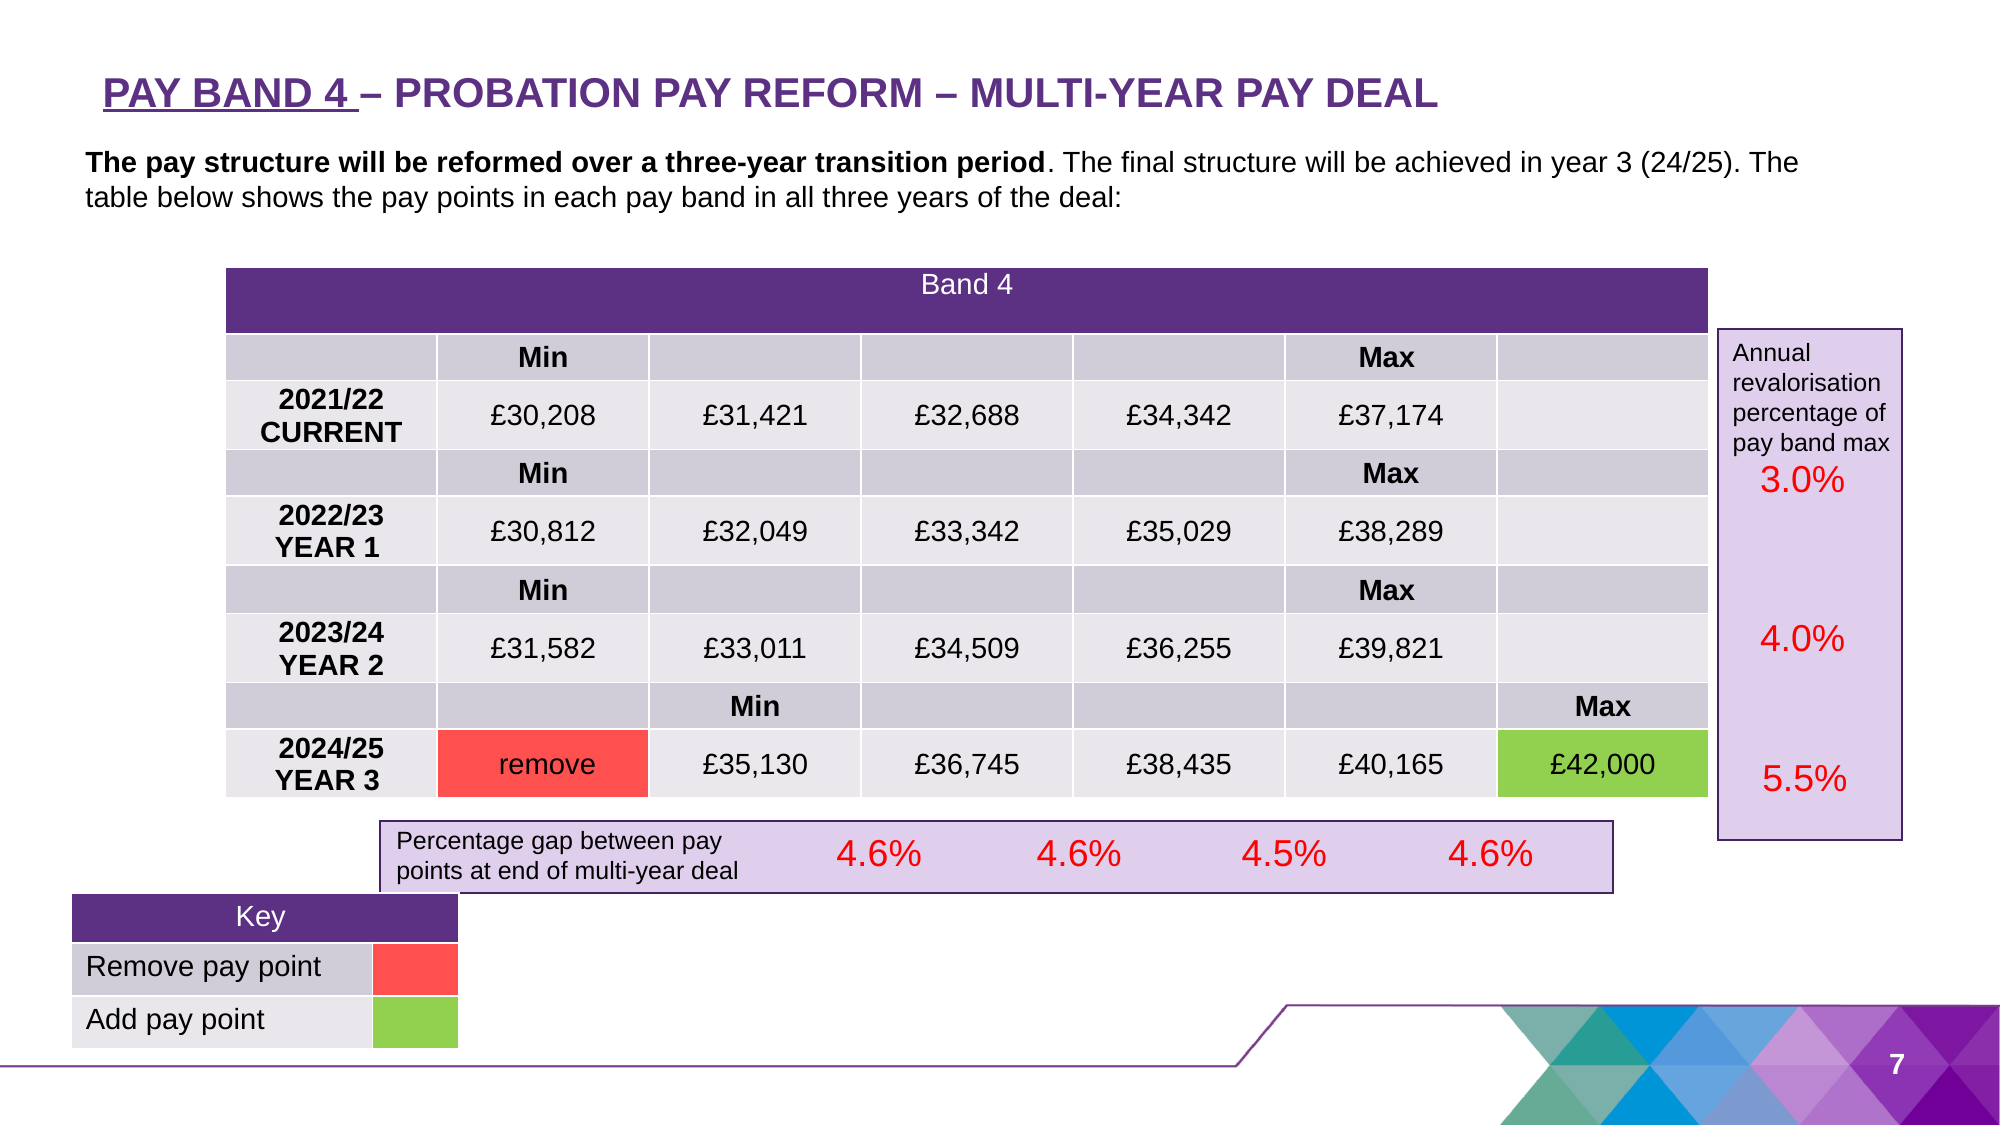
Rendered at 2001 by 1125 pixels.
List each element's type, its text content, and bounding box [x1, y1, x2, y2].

text_box Annual revalorisation percentage of pay band max [1717, 329, 1932, 464]
table_cell Max [1286, 566, 1496, 613]
table_cell [650, 450, 860, 495]
table_cell [226, 566, 436, 613]
table_cell £37,174 [1286, 381, 1496, 449]
table_cell [1498, 450, 1708, 495]
table_cell [1498, 566, 1708, 613]
table_cell [226, 450, 436, 495]
table_cell £38,289 [1286, 497, 1496, 564]
table_cell Max [1286, 450, 1496, 495]
table_cell £40,165 [1286, 730, 1496, 797]
slide_number 7 [1852, 1032, 1942, 1093]
table_cell [438, 683, 648, 728]
table_cell [1074, 450, 1284, 495]
table_cell remove [438, 730, 648, 797]
table_cell 2023/24 YEAR 2 [226, 614, 436, 682]
table_cell [373, 944, 458, 995]
table_cell [650, 335, 860, 380]
table_cell Max [1286, 335, 1496, 380]
text_box 4.6% [821, 821, 951, 881]
text_box The pay structure will be reformed over a three-year transition period. The final structure will be achieved in year 3 (24/25). The table below shows the pay points in each pay band in all three years of the deal: [85, 142, 1853, 935]
table_cell [1498, 335, 1708, 380]
text_box 4.0% [1745, 606, 1875, 667]
table_cell Add pay point [72, 997, 372, 1048]
table_header Key [72, 894, 458, 942]
table_cell 2022/23 YEAR 1 [226, 497, 436, 564]
table_cell £34,509 [862, 614, 1072, 682]
picture [0, 0, 2000, 1125]
table_cell [1074, 683, 1284, 728]
table_cell £35,029 [1074, 497, 1284, 564]
table_cell £32,688 [862, 381, 1072, 449]
table_cell 2021/22 CURRENT [226, 381, 436, 449]
table_cell [862, 450, 1072, 495]
table_cell [1074, 335, 1284, 380]
table_cell Min [438, 335, 648, 380]
table_cell £34,342 [1074, 381, 1284, 449]
table_cell £33,342 [862, 497, 1072, 564]
table_cell £38,435 [1074, 730, 1284, 797]
table_cell £32,049 [650, 497, 860, 564]
table_cell £36,745 [862, 730, 1072, 797]
table_cell 2024/25 YEAR 3 [226, 730, 436, 797]
table_cell £31,421 [650, 381, 860, 449]
text_box 4.5% [1226, 821, 1357, 881]
table_cell [1074, 566, 1284, 613]
table_cell £30,208 [438, 381, 648, 449]
text_box 5.5% [1747, 746, 1877, 807]
text_box 4.6% [1021, 821, 1151, 881]
table_cell [373, 997, 458, 1048]
table_cell [226, 335, 436, 380]
text_box [1853, 464, 1903, 841]
table_cell [862, 335, 1072, 380]
table_cell [1498, 614, 1708, 682]
table_cell £36,255 [1074, 614, 1284, 682]
table_cell Min [438, 450, 648, 495]
table_cell [226, 683, 436, 728]
table_cell Max [1498, 683, 1708, 728]
table_header Band 4 [226, 268, 1708, 333]
table_cell [1498, 497, 1708, 564]
table_cell [1286, 683, 1496, 728]
title PAY BAND 4 – PROBATION PAY REFORM – MULTI-YEAR PAY DEAL [102, 44, 1898, 143]
table_cell [862, 683, 1072, 728]
table_cell £35,130 [650, 730, 860, 797]
table_cell Min [438, 566, 648, 613]
table_cell £42,000 [1498, 730, 1708, 797]
text_box 3.0% [1745, 464, 1875, 508]
text_box 4.6% [1433, 821, 1563, 881]
table_cell [862, 566, 1072, 613]
table_cell Min [650, 683, 860, 728]
table_cell Remove pay point [72, 944, 372, 995]
table_cell £31,582 [438, 614, 648, 682]
table_cell £39,821 [1286, 614, 1496, 682]
table_cell [1498, 381, 1708, 449]
table_cell £30,812 [438, 497, 648, 564]
table_cell [650, 566, 860, 613]
table_cell £33,011 [650, 614, 860, 682]
